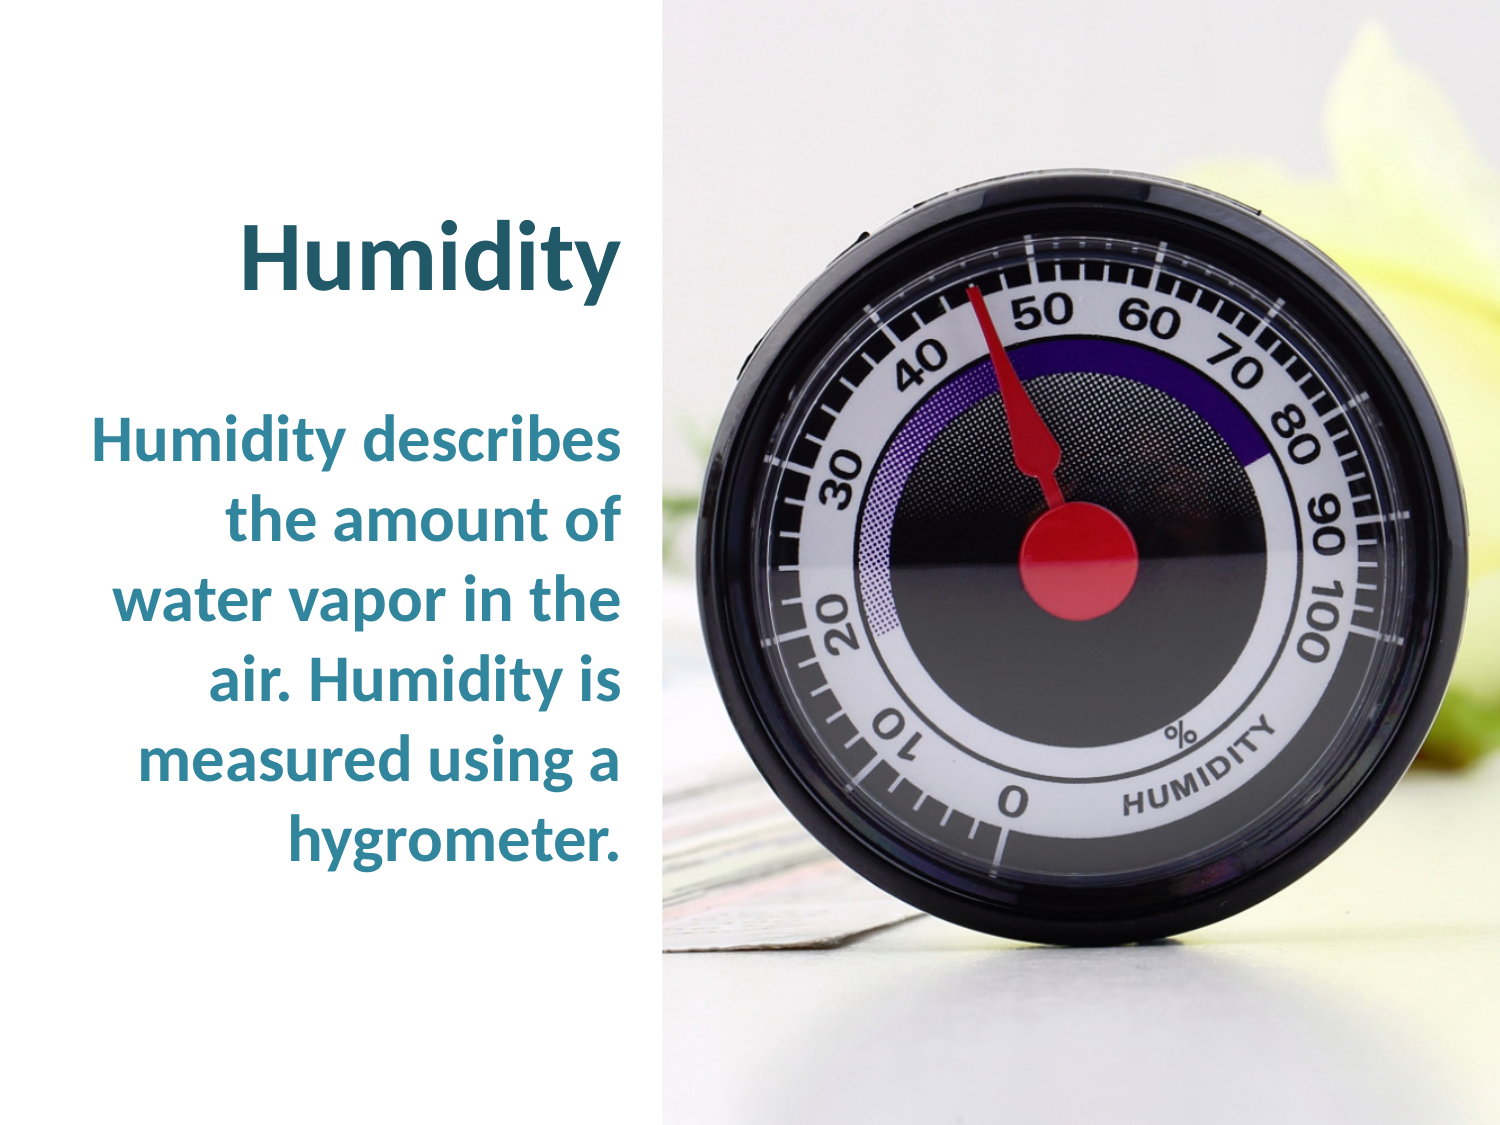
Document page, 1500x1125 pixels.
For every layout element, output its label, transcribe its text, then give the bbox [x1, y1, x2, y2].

picture [662, 0, 1500, 1125]
subtitle Humidity describes the amount of water vapor in the air. Humidity is measured using a hygrometer. [50, 387, 638, 1063]
title Humidity [24, 125, 638, 375]
